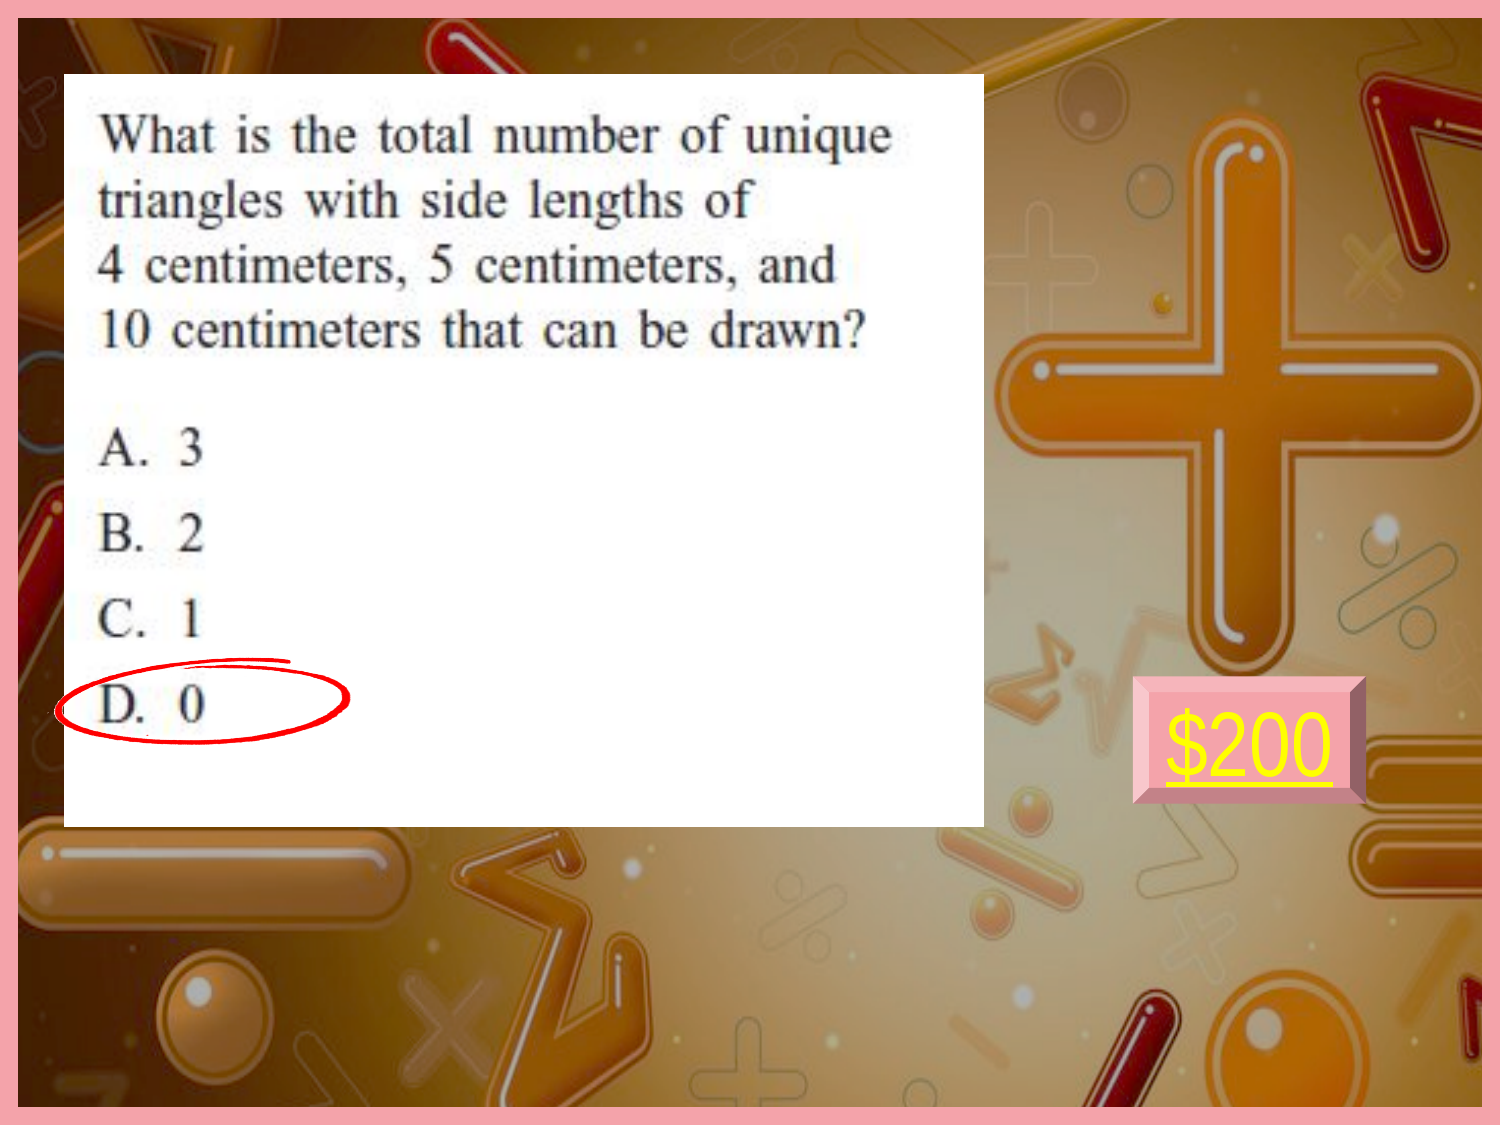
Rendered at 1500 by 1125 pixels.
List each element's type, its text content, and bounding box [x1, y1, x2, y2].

list 2 x 2 [0, 0, 1500, 1125]
picture [34, 74, 984, 827]
text_box $200 [1132, 676, 1367, 804]
